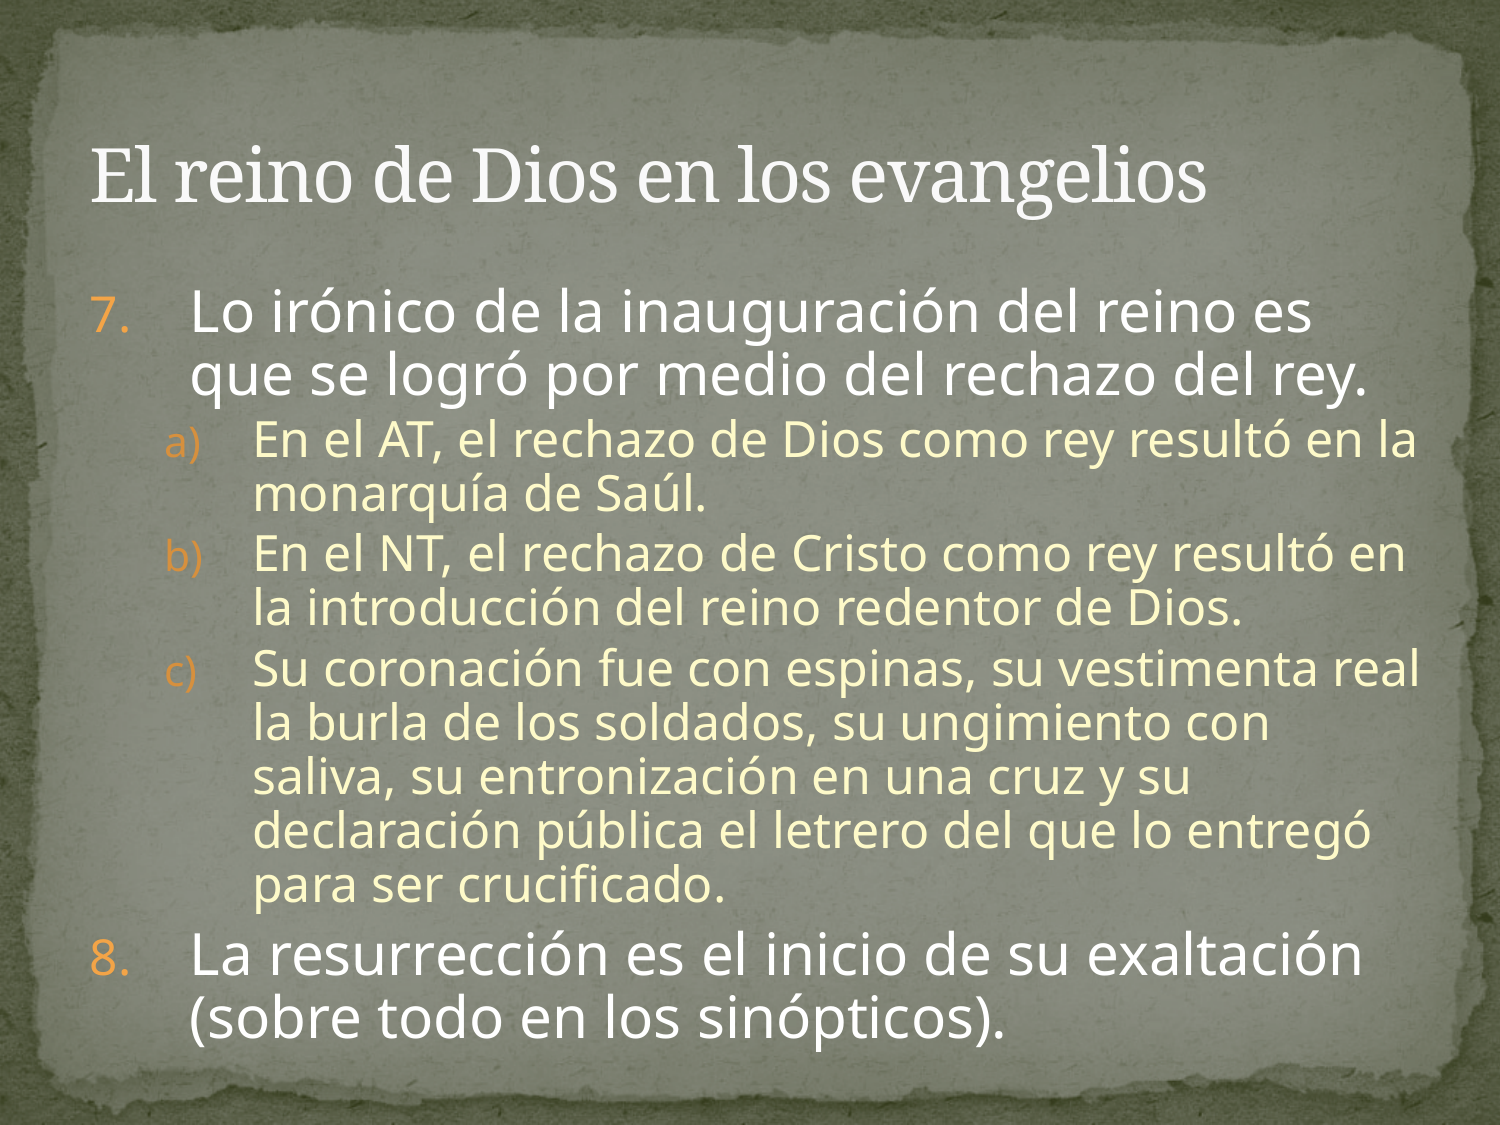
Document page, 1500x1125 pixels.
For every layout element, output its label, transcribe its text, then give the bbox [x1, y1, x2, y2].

title El reino de Dios en los evangelios [74, 24, 1425, 225]
list Lo irónico de la inauguración del reino es que se logró por medio del rechazo del rey. En el AT, el rechazo de Dios como rey resultó en la monarquía de Saúl. En el NT, el rechazo de Cristo como rey resultó en la introducción del reino redentor de Dios. Su coronación fue con espinas, su vestimenta real la burla de los soldados, su ungimiento con saliva, su entronización en una cruz y su declaración pública el letrero del que lo entregó para ser crucificado. La resurrección es el inicio de su exaltación (sobre todo en los sinópticos). [75, 275, 1438, 1088]
